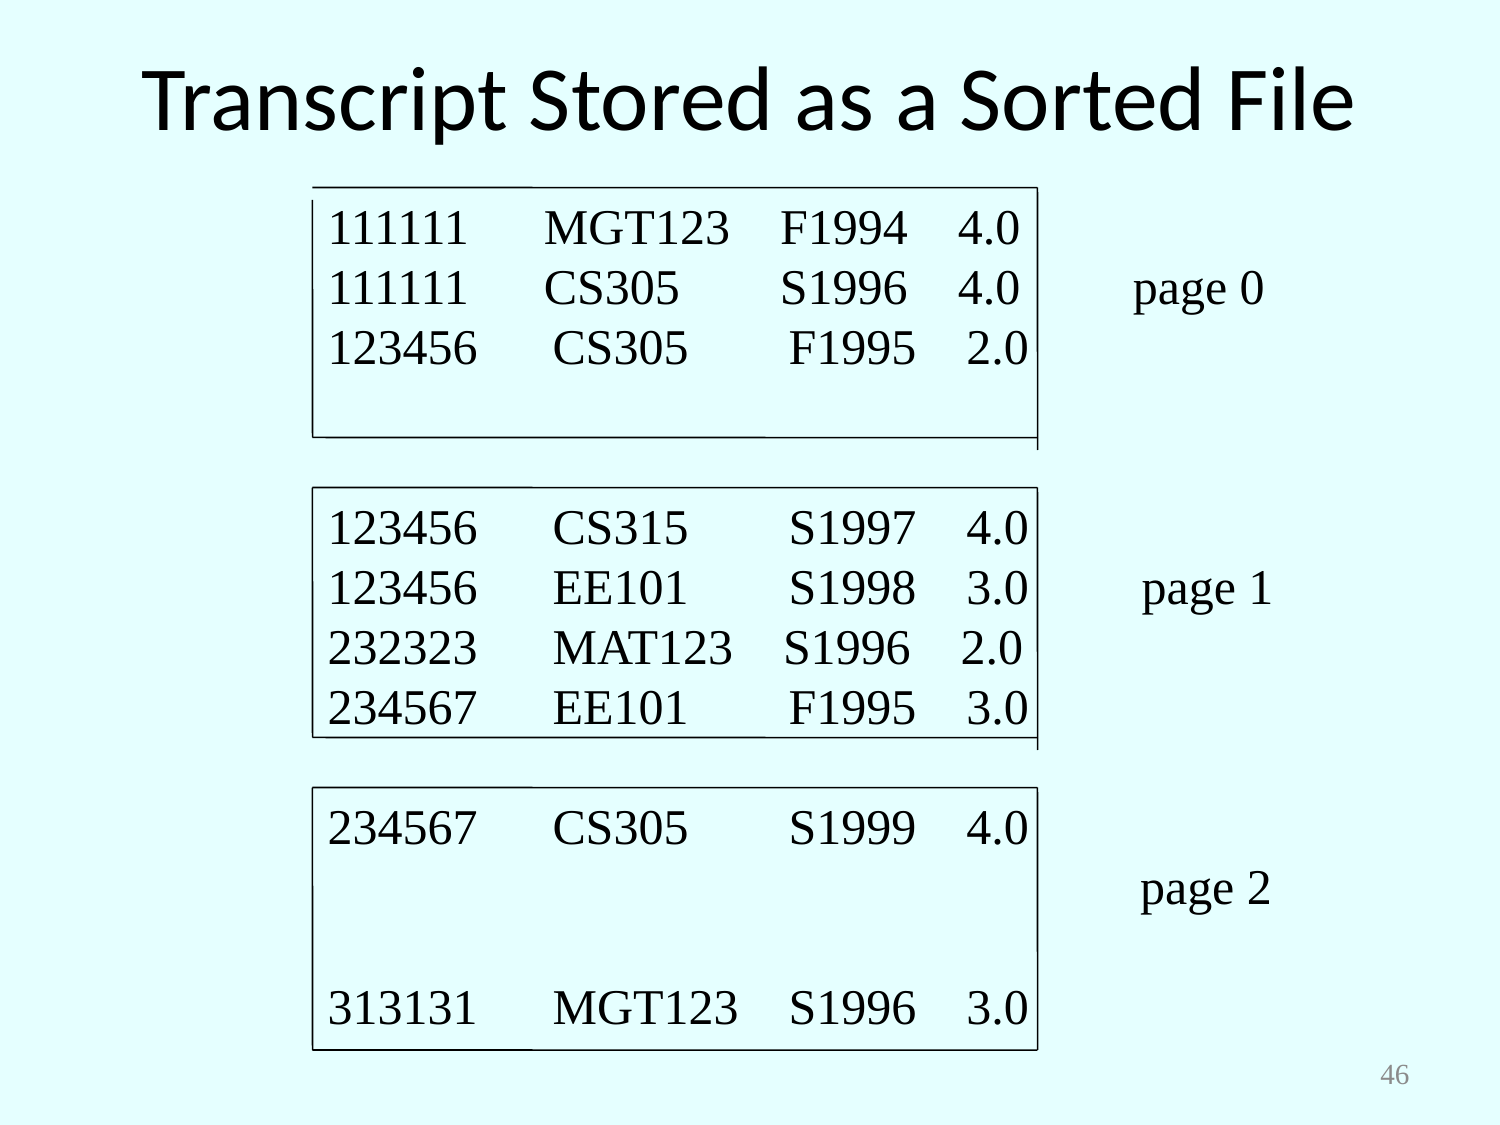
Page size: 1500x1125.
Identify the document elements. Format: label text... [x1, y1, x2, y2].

slide_number 46 [1289, 1042, 1425, 1103]
text_box 111111 MGT123 F1994 4.0 111111 CS305 S1996 4.0 page 0 123456 CS305 F1995 2.0 123456 CS315 S1997 4.0 123456 EE101 S1998 3.0 page 1 232323 MAT123 S1996 2.0 234567 EE101 F1995 3.0 234567 CS305 S1999 4.0 page 2 313131 MGT123 S1996 3.0 [312, 187, 1289, 1103]
text_box [112, 0, 1388, 188]
